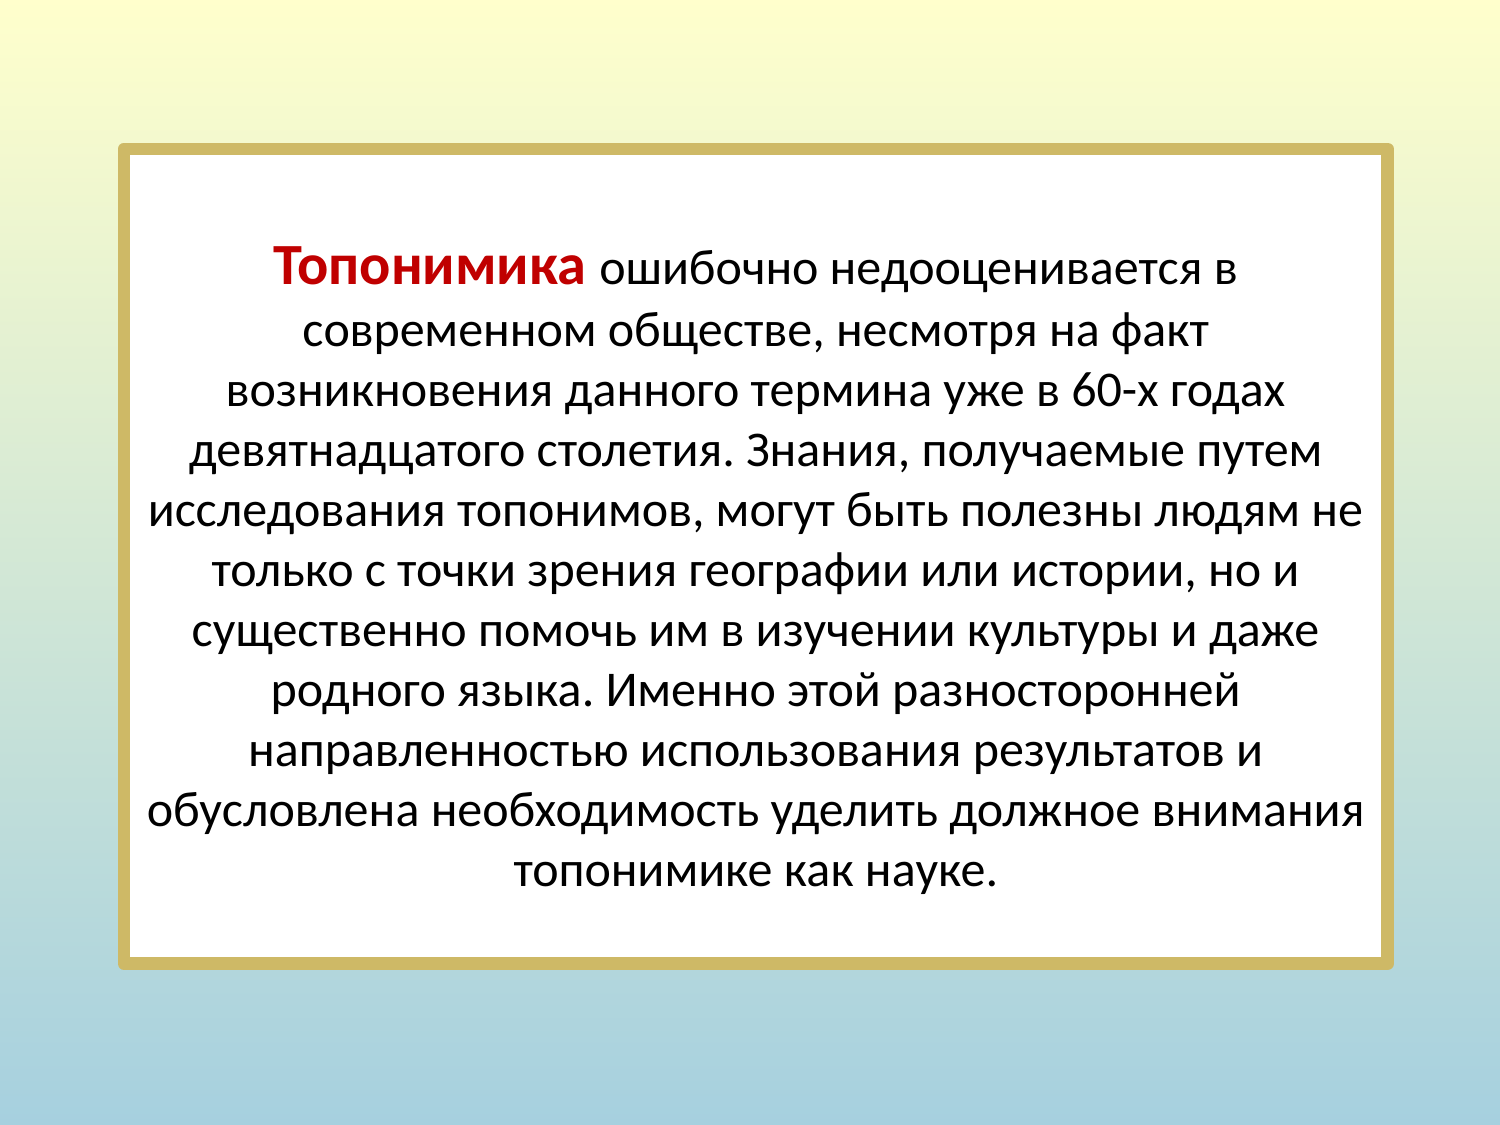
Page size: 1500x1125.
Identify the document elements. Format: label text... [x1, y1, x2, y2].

text_box Топонимика ошибочно недооценивается в современном обществе, несмотря на факт возникновения данного термина уже в 60-х годах девятнадцатого столетия. Знания, получаемые путем исследования топонимов, могут быть полезны людям не только с точки зрения географии или истории, но и существенно помочь им в изучении культуры и даже родного языка. Именно этой разносторонней направленностью использования результатов и обусловлена необходимость уделить должное внимания топонимике как науке. [122, 147, 1390, 966]
